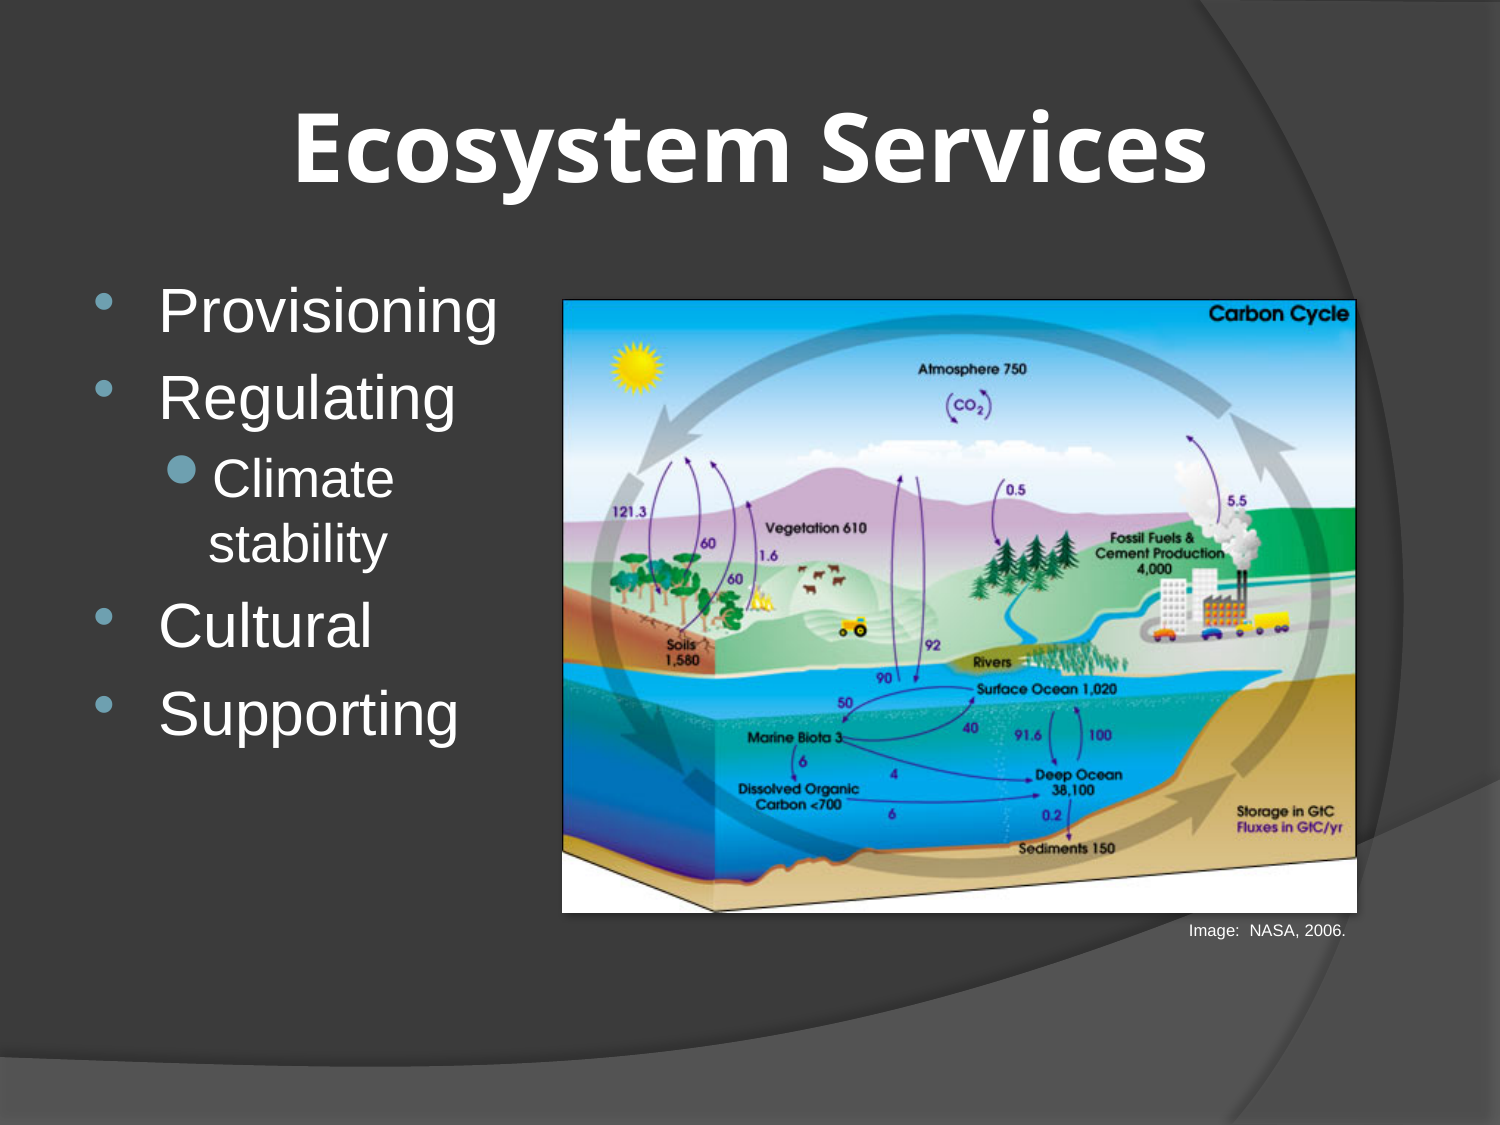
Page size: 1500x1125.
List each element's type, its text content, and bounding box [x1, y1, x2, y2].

text_box Image: NASA, 2006. [1173, 923, 1362, 948]
picture [890, 770, 897, 778]
picture [1025, 794, 1039, 798]
list Provisioning Regulating Climate stability Cultural Supporting [75, 262, 1300, 1005]
picture [942, 771, 962, 775]
picture [998, 797, 1023, 801]
picture [1042, 810, 1050, 821]
picture [562, 328, 1357, 914]
title Ecosystem Services [137, 50, 1363, 238]
picture [889, 809, 896, 820]
picture [1309, 314, 1315, 322]
picture [877, 673, 891, 683]
picture [1052, 810, 1061, 821]
picture [1051, 753, 1057, 765]
picture [987, 776, 1032, 783]
